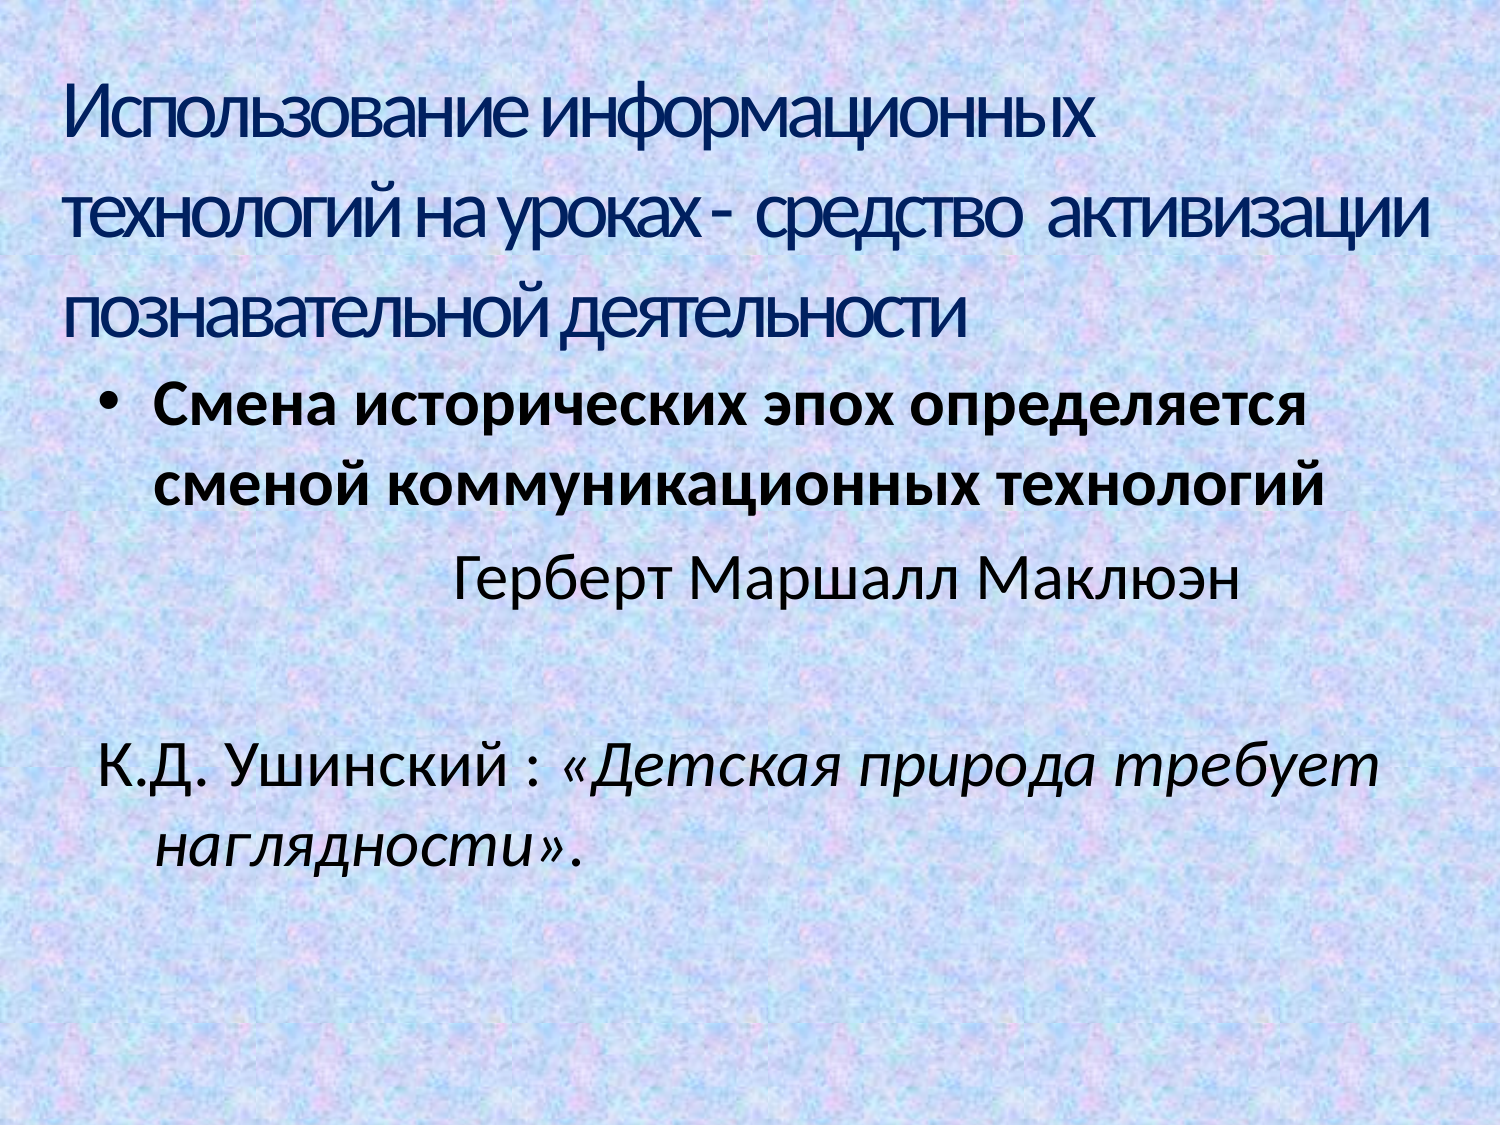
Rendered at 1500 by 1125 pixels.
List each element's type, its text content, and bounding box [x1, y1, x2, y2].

title Использование информационных технологий на уроках - средство активизации познавательной деятельности [46, 45, 1454, 364]
list Смена исторических эпох определяется сменой коммуникационных технологий Герберт Маршалл Маклюэн К.Д. Ушинский : «Детская природа требует наглядности». [82, 351, 1500, 1051]
picture [0, 0, 1500, 1125]
